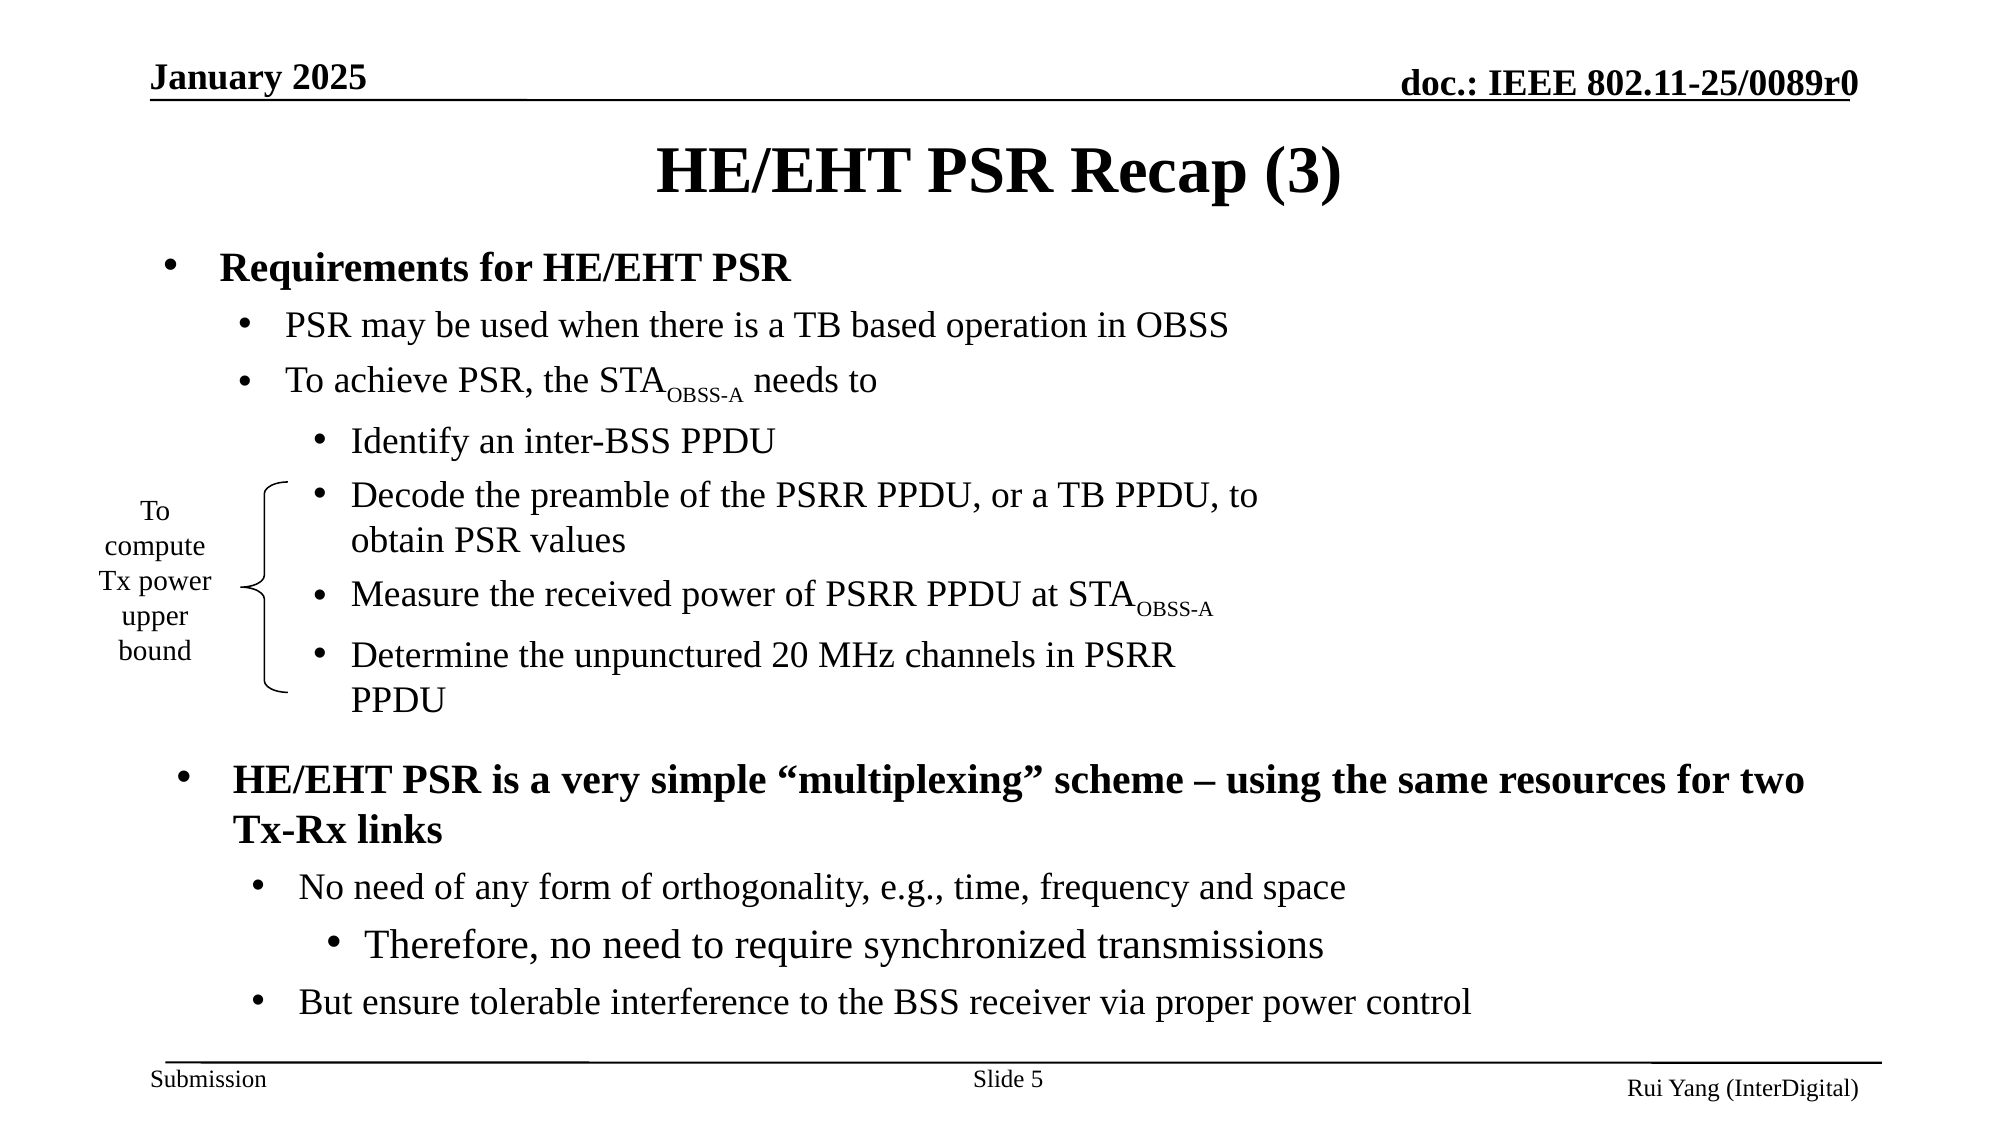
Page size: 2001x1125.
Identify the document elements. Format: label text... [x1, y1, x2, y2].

title HE/EHT PSR Recap (3) [149, 112, 1850, 221]
slide_number Slide 5 [950, 1068, 1067, 1123]
text_box To compute Tx power upper bound [74, 484, 237, 674]
text_box [240, 481, 288, 693]
list Requirements for HE/EHT PSR PSR may be used when there is a TB based operation in OBSS To achieve PSR, the STAOBSS-A needs to Identify an inter-BSS PPDU Decode the preamble of the PSRR PPDU, or a TB PPDU, to obtain PSR values Measure the received power of PSRR PPDU at STAOBSS-A Determine the unpunctured 20 MHz channels in PSRR PPDU [147, 231, 1296, 752]
text_box HE/EHT PSR is a very simple “multiplexing” scheme – using the same resources for two Tx-Rx links No need of any form of orthogonality, e.g., time, frequency and space Therefore, no need to require synchronized transmissions But ensure tolerable interference to the BSS receiver via proper power control [161, 743, 1880, 1068]
